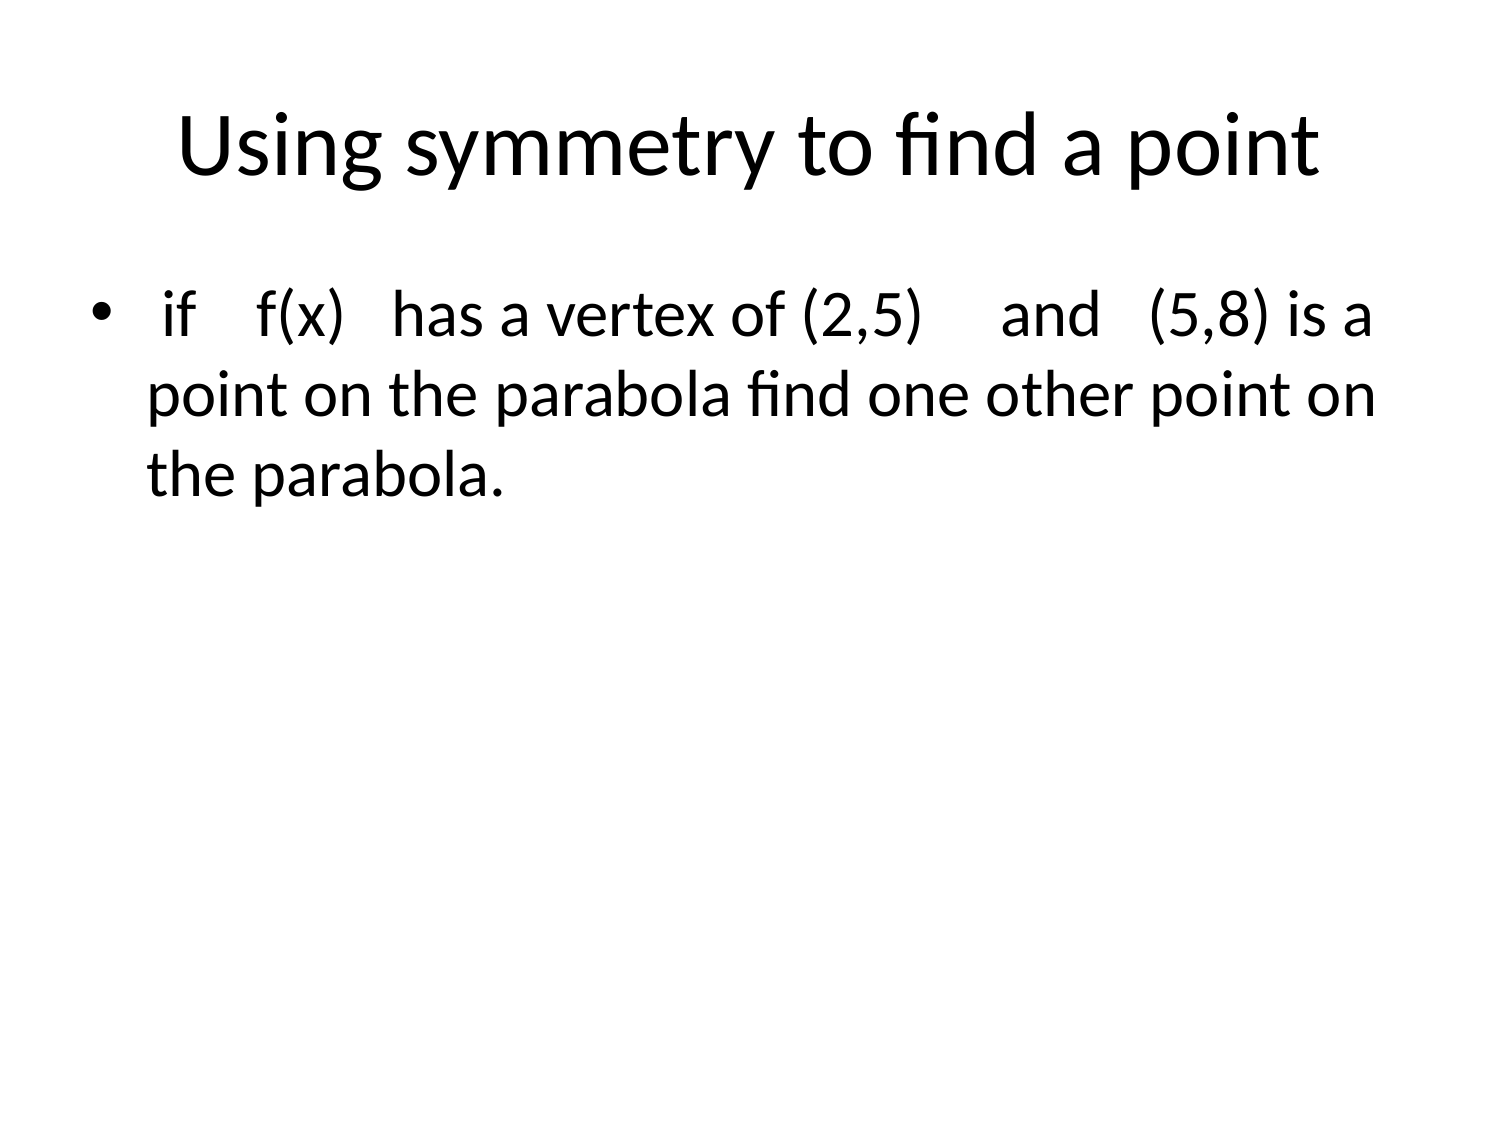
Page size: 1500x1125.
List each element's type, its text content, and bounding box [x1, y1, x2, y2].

list if f(x) has a vertex of (2,5) and (5,8) is a point on the parabola find one other point on the parabola. [75, 262, 1425, 1005]
title Using symmetry to find a point [75, 45, 1425, 233]
